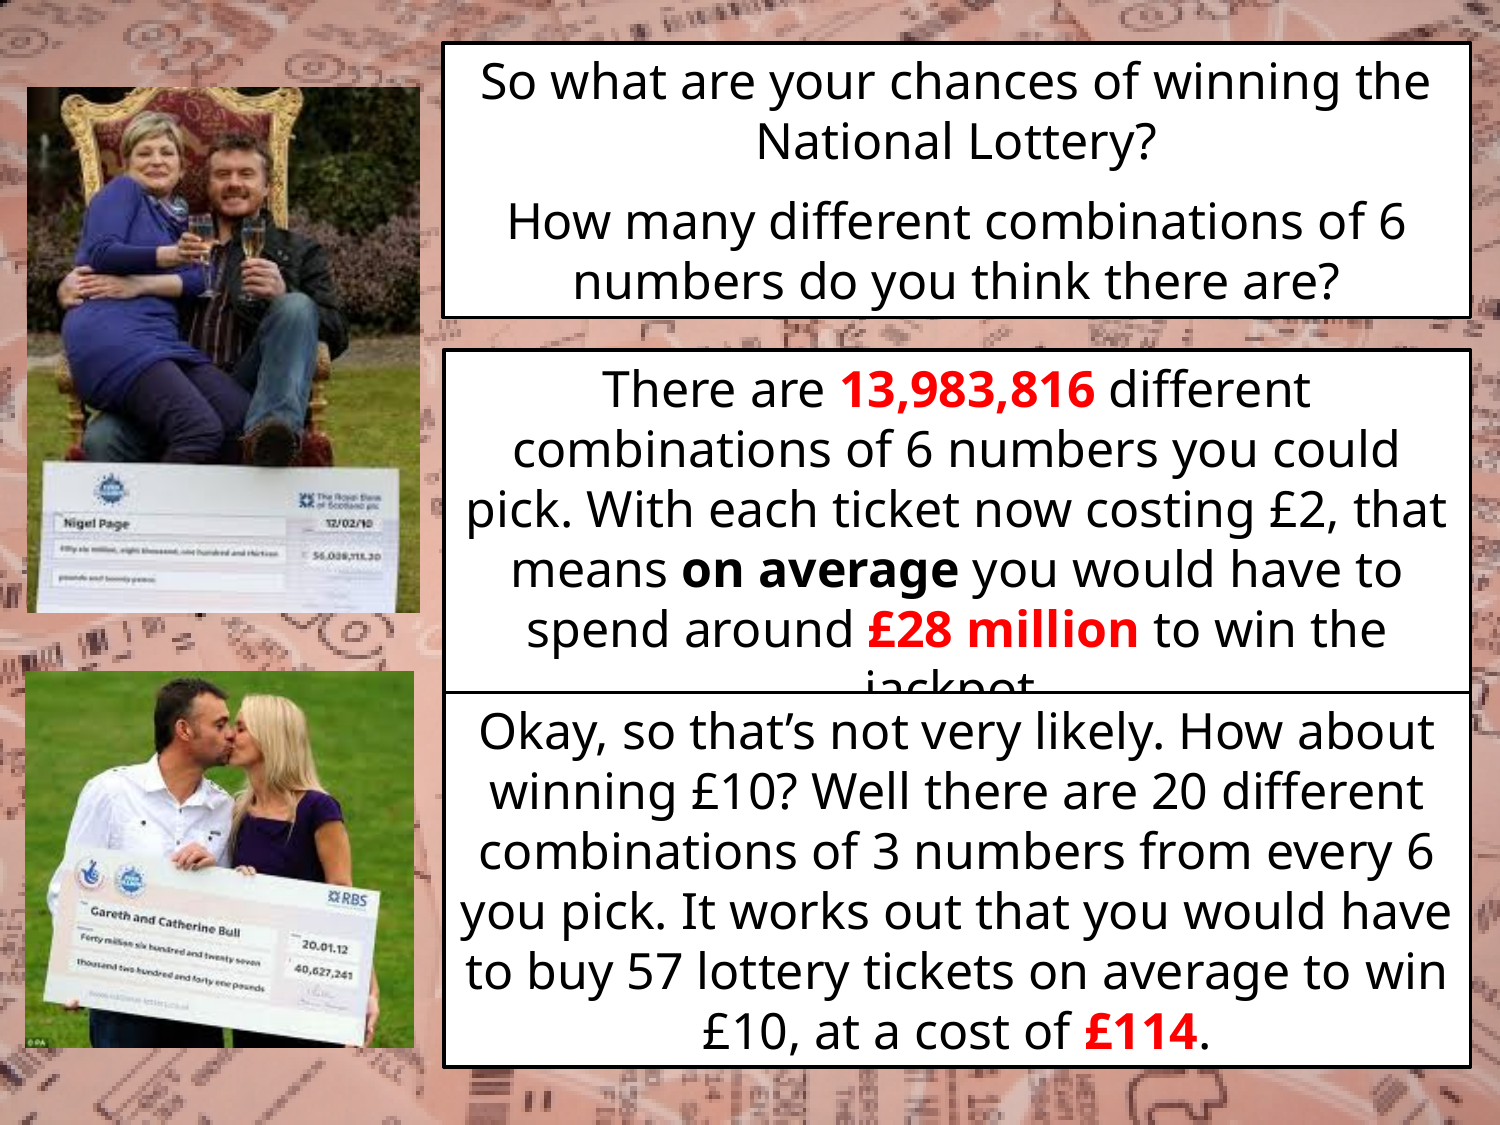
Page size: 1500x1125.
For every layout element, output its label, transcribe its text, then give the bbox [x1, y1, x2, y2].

text_box Okay, so that’s not very likely. How about winning £10? Well there are 20 different combinations of 3 numbers from every 6 you pick. It works out that you would have to buy 57 lottery tickets on average to win £10, at a cost of £114. [443, 692, 1471, 1068]
picture [0, 0, 1500, 1125]
text_box So what are your chances of winning the National Lottery? How many different combinations of 6 numbers do you think there are? [442, 42, 1471, 318]
text_box There are 13,983,816 different combinations of 6 numbers you could pick. With each ticket now costing £2, that means on average you would have to spend around £28 million to win the jackpot. [443, 349, 1471, 692]
